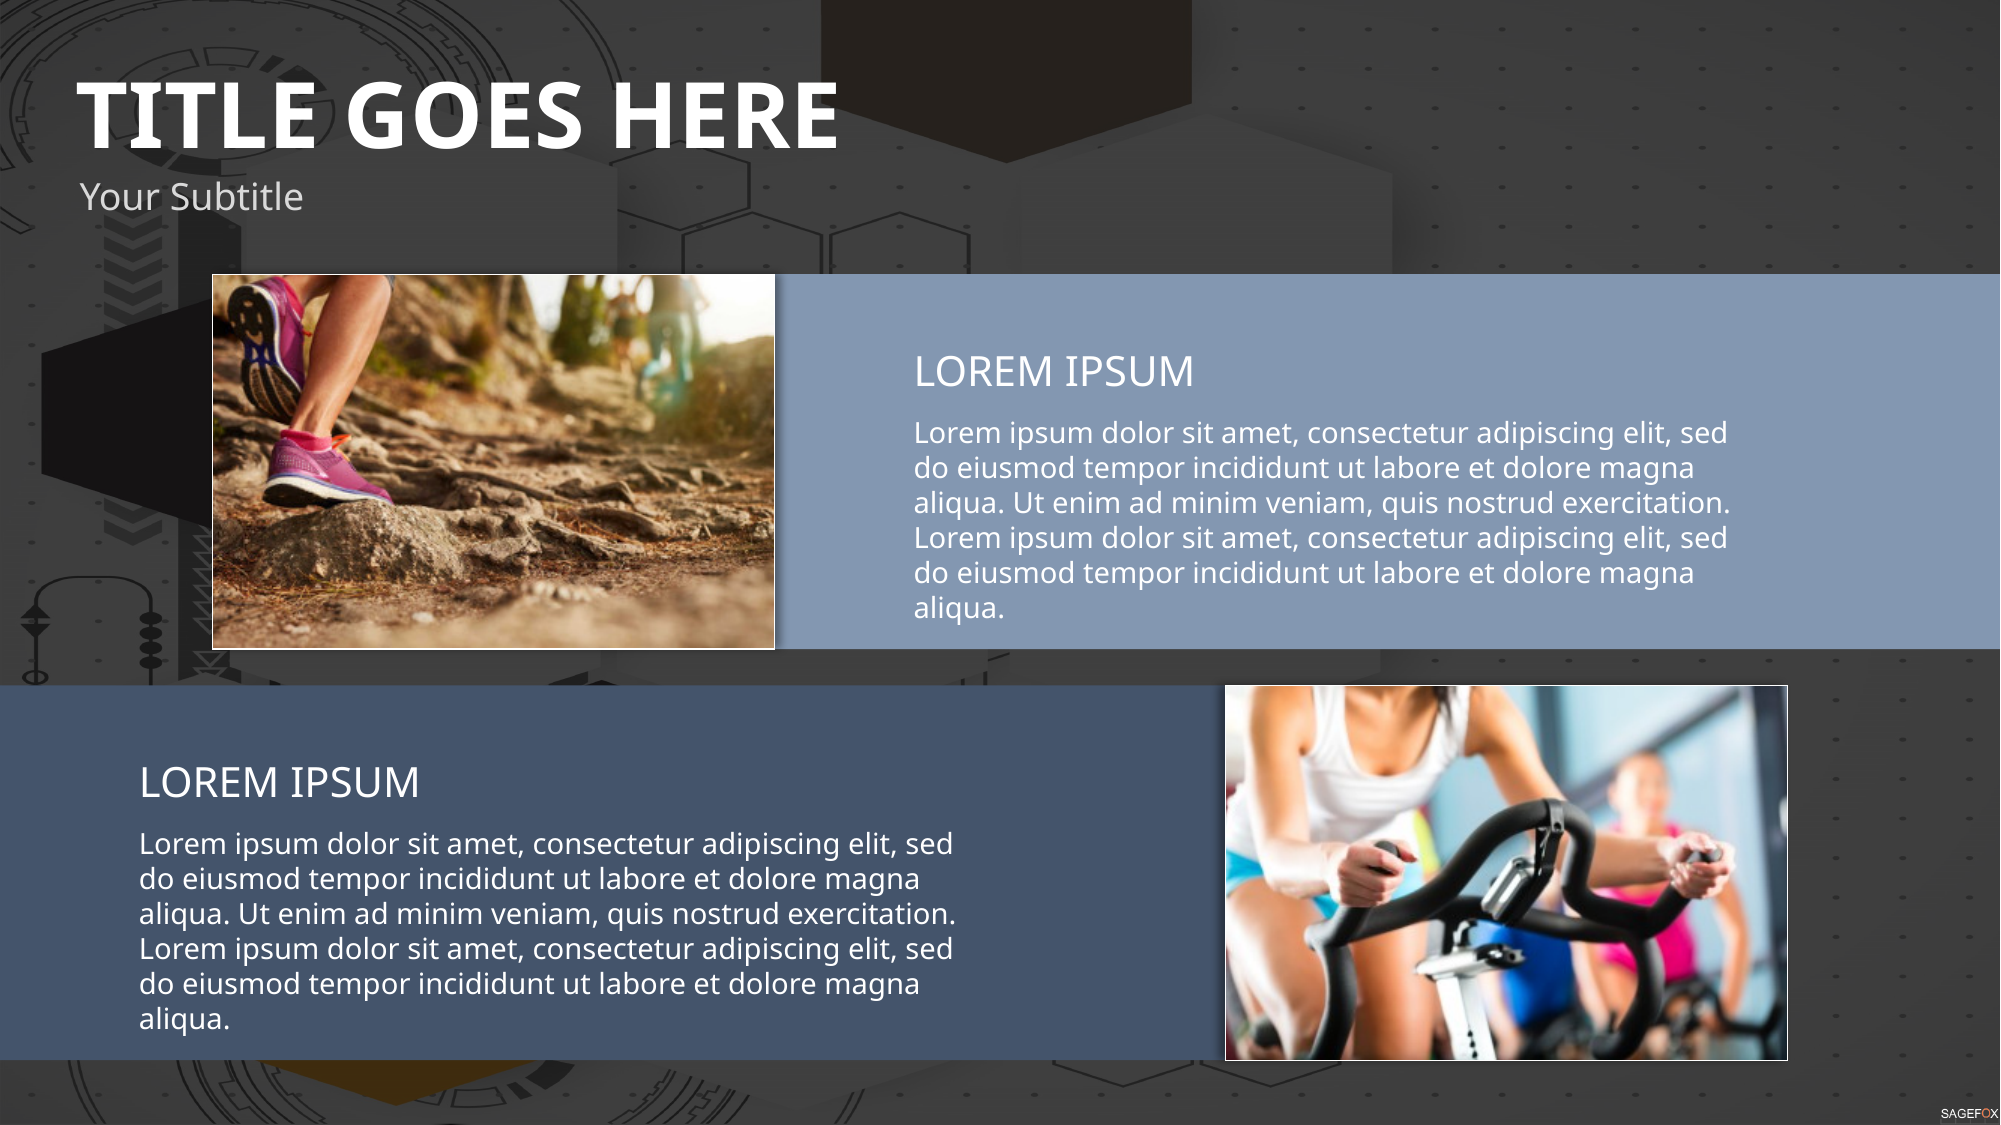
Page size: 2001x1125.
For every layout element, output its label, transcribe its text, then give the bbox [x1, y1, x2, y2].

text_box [60, 49, 1020, 227]
text_box [786, 273, 2000, 650]
text_box [211, 273, 776, 650]
picture [0, 0, 2001, 1125]
text_box [1224, 684, 1789, 1061]
text_box [0, 684, 1213, 1061]
text_box LOREM IPSUM Lorem ipsum dolor sit amet, consectetur adipiscing elit, sed do eiusmod tempor incididunt ut labore et dolore magna aliqua. Ut enim ad minim veniam, quis nostrud exercitation. Lorem ipsum dolor sit amet, consectetur adipiscing elit, sed do eiusmod tempor incididunt ut labore et dolore magna aliqua. [898, 337, 1764, 632]
text_box LOREM IPSUM Lorem ipsum dolor sit amet, consectetur adipiscing elit, sed do eiusmod tempor incididunt ut labore et dolore magna aliqua. Ut enim ad minim veniam, quis nostrud exercitation. Lorem ipsum dolor sit amet, consectetur adipiscing elit, sed do eiusmod tempor incididunt ut labore et dolore magna aliqua. [124, 748, 989, 1043]
